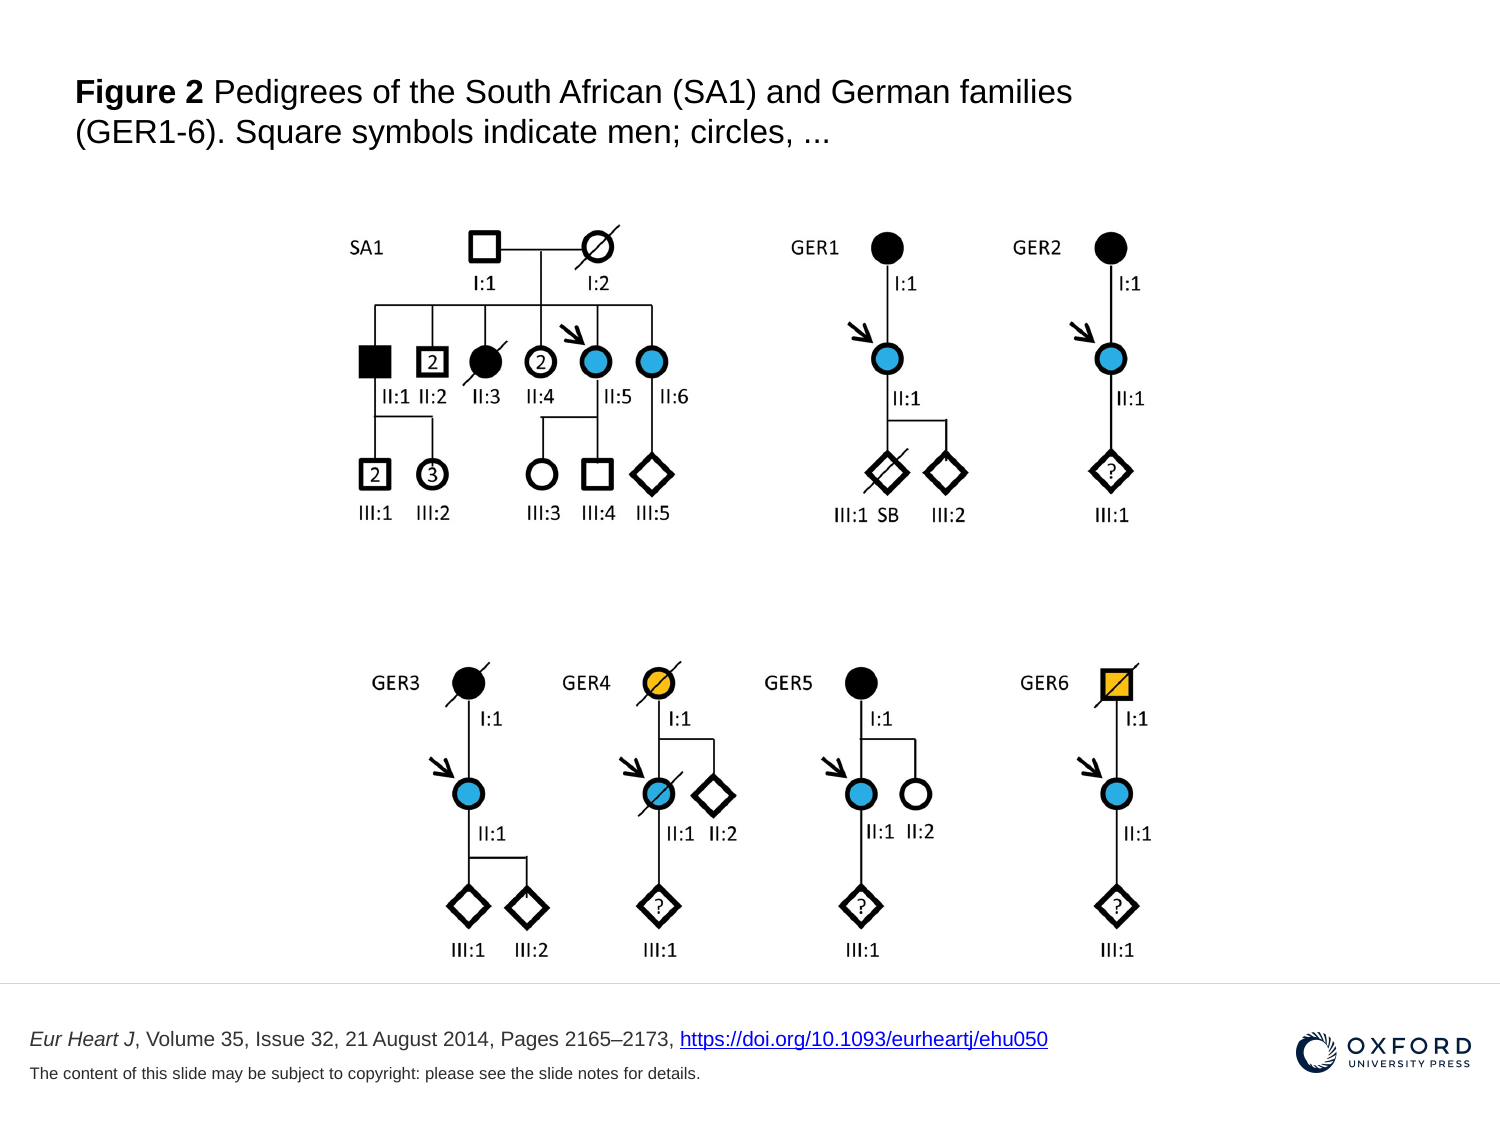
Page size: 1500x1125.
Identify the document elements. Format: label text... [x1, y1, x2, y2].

footer Eur Heart J, Volume 35, Issue 32, 21 August 2014, Pages 2165–2173, https://doi.org/10.1093/eurheartj/ehu050 The content of this slide may be subject to copyright: please see the slide notes for details. [0, 983, 1260, 1125]
title Figure 2 Pedigrees of the South African (SA1) and German families (GER1-6). Square symbols indicate men; circles, ... [75, 69, 1078, 171]
picture [349, 224, 1151, 957]
picture [1296, 1032, 1471, 1073]
